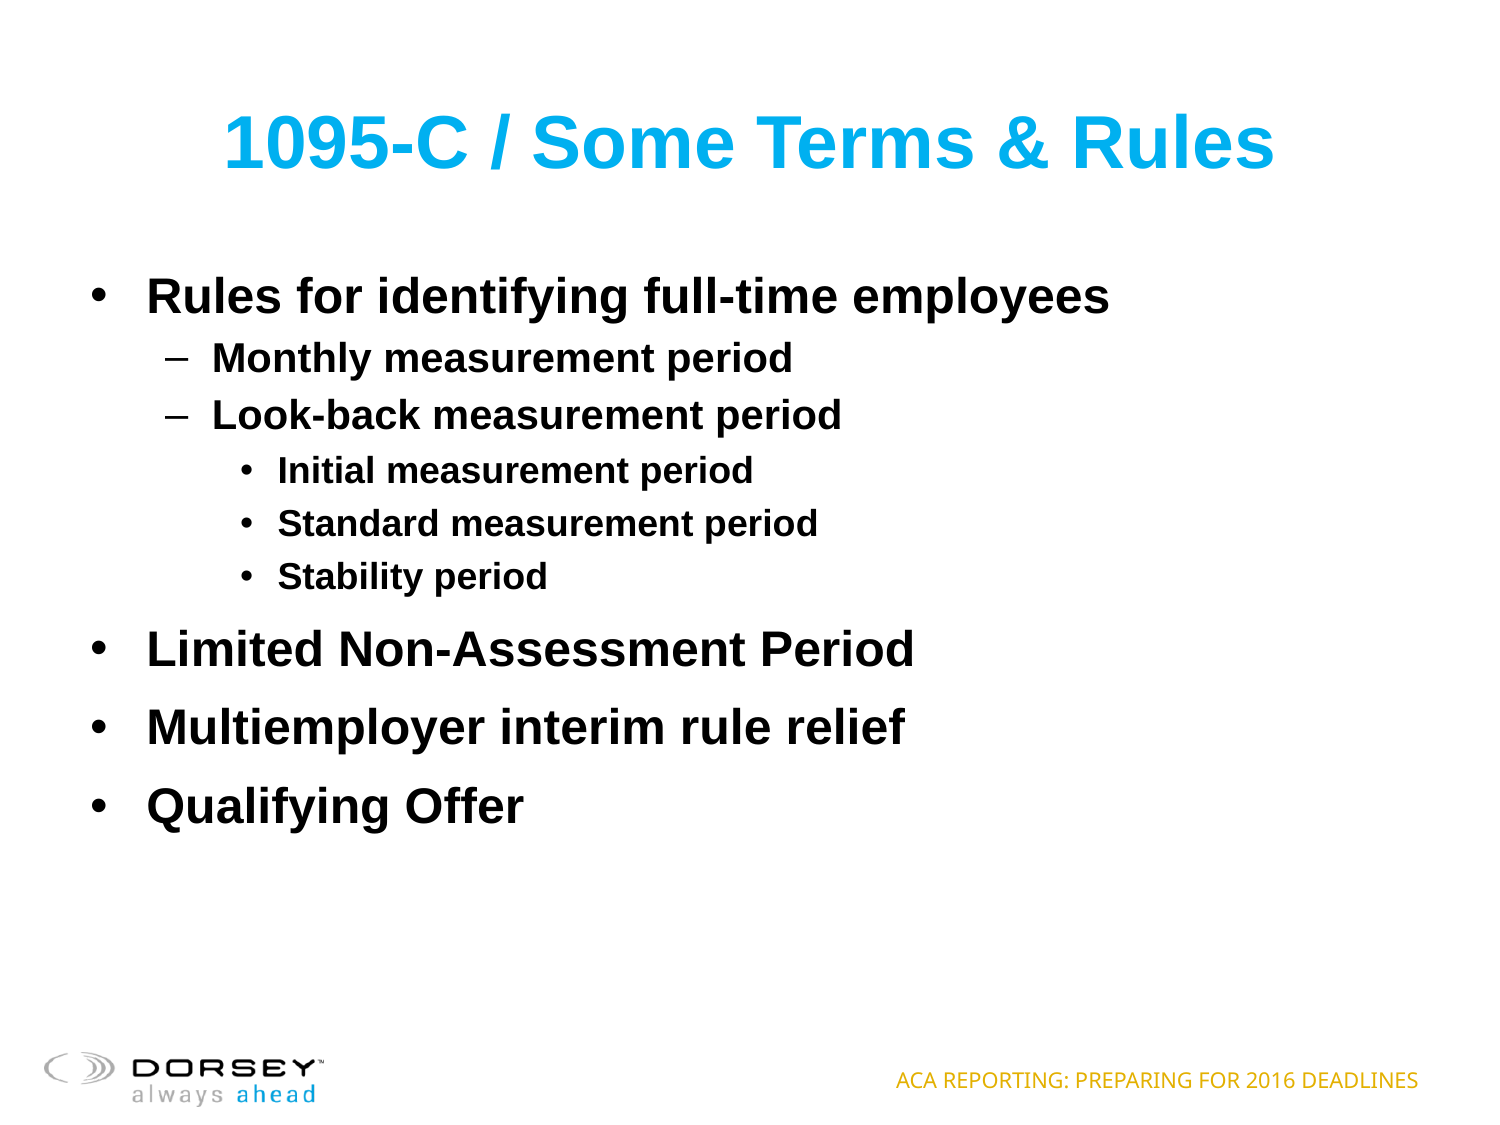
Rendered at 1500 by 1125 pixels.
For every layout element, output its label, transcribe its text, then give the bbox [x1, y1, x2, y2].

list Rules for identifying full-time employees Monthly measurement period Look-back measurement period Initial measurement period Standard measurement period Stability period Limited Non-Assessment Period Multiemployer interim rule relief Qualifying Offer [75, 262, 1425, 1005]
title 1095-C / Some Terms & Rules [75, 45, 1425, 233]
picture [44, 1052, 324, 1107]
